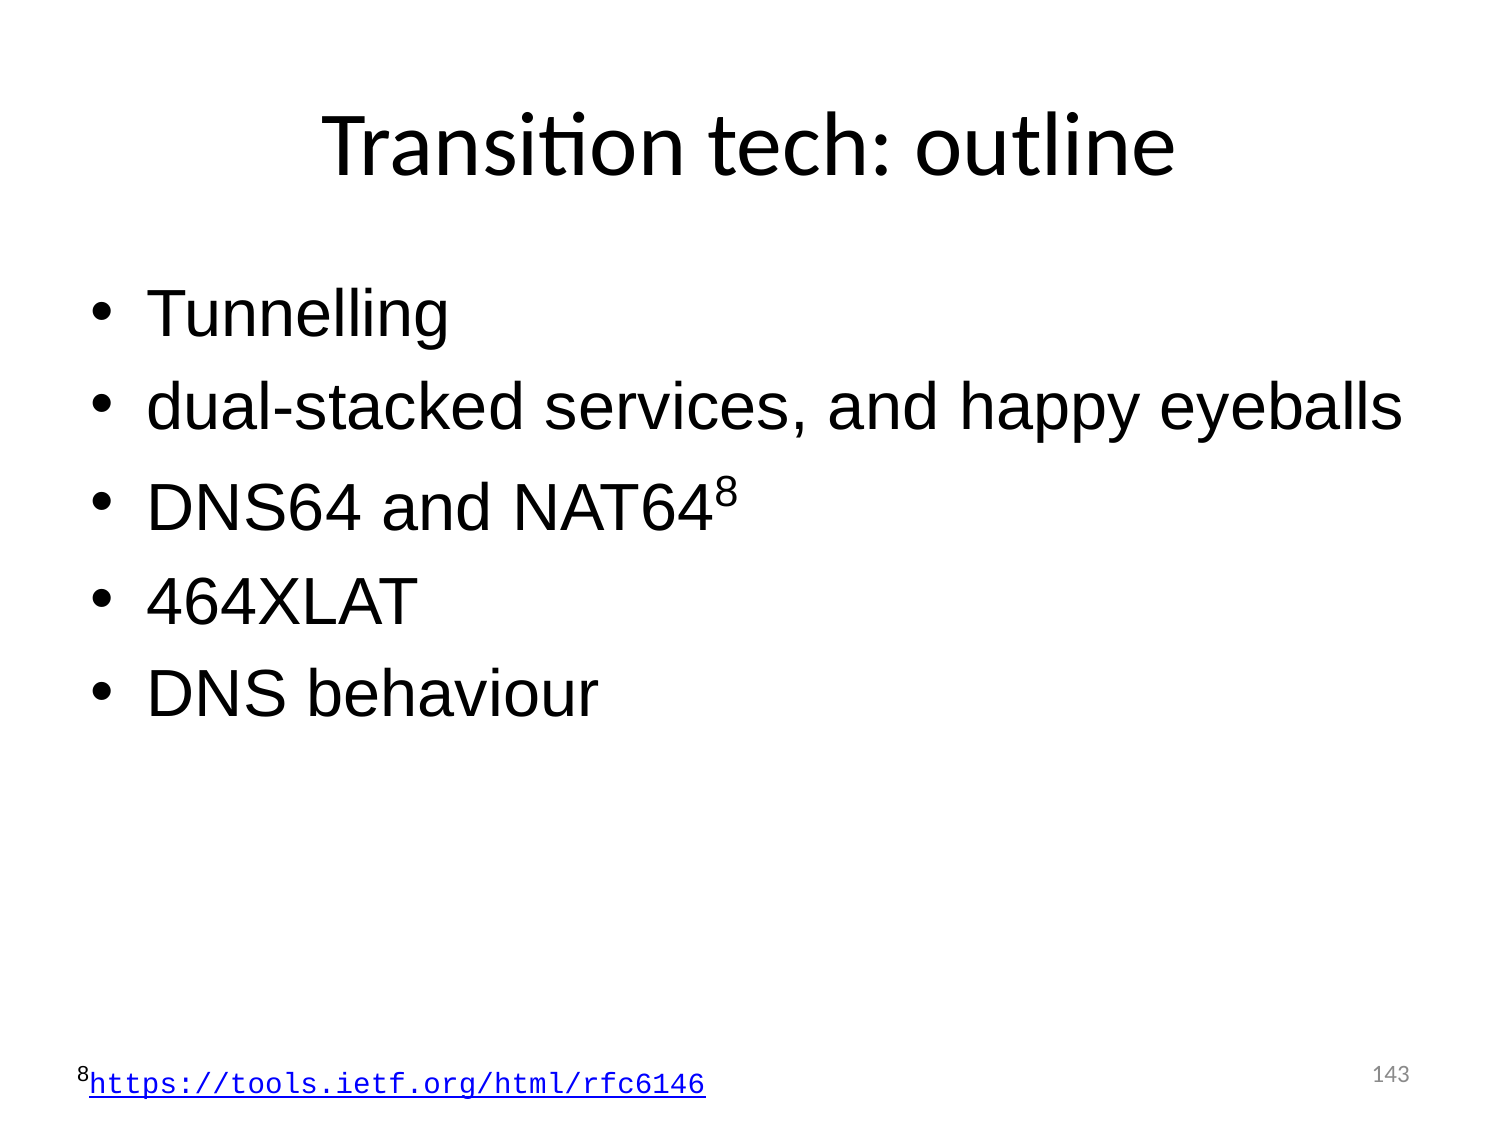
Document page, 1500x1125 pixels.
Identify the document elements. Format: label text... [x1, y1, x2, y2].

slide_number 143 [1074, 1042, 1425, 1103]
text_box 8https://tools.ietf.org/html/rfc6146 [75, 1053, 869, 1102]
list Tunnelling dual-stacked services, and happy eyeballs DNS64 and NAT648 464XLAT DNS behaviour [75, 262, 1425, 1005]
title Transition tech: outline [75, 45, 1425, 233]
